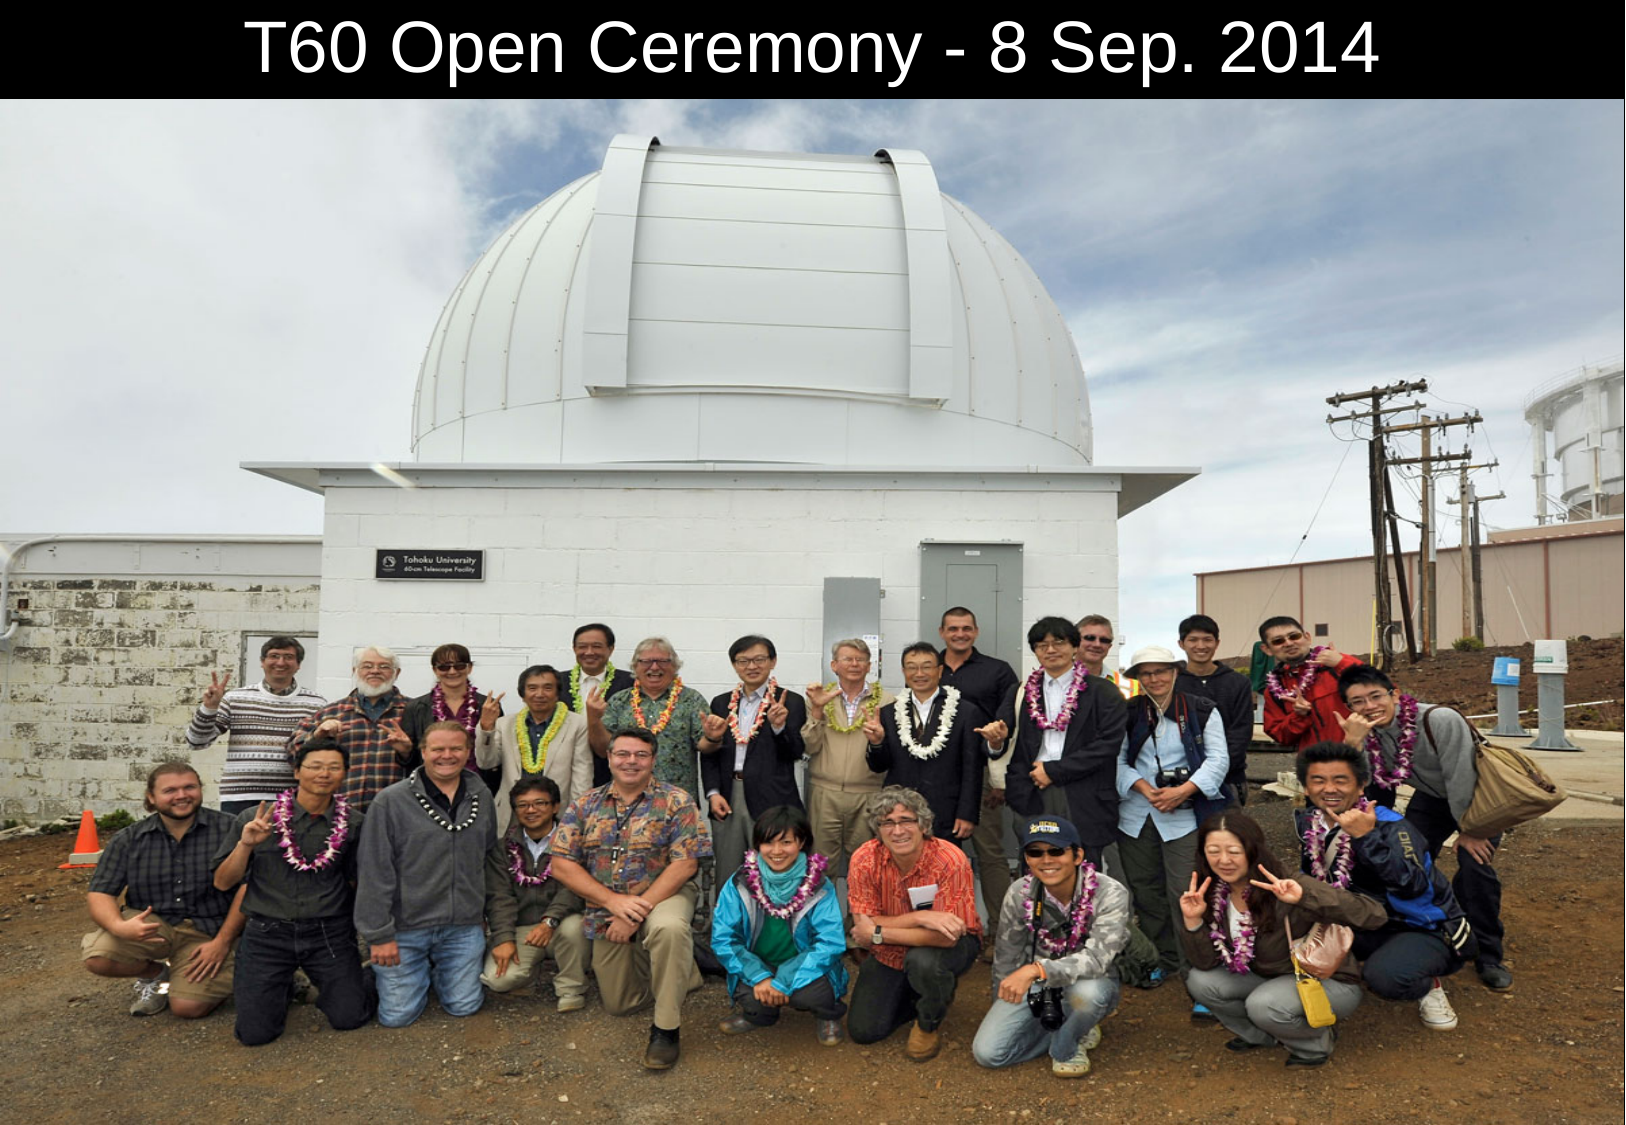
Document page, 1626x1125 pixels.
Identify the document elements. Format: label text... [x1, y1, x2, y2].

text_box T60 Open Ceremony - 8 Sep. 2014 [0, 0, 1625, 88]
picture [0, 99, 1625, 1125]
